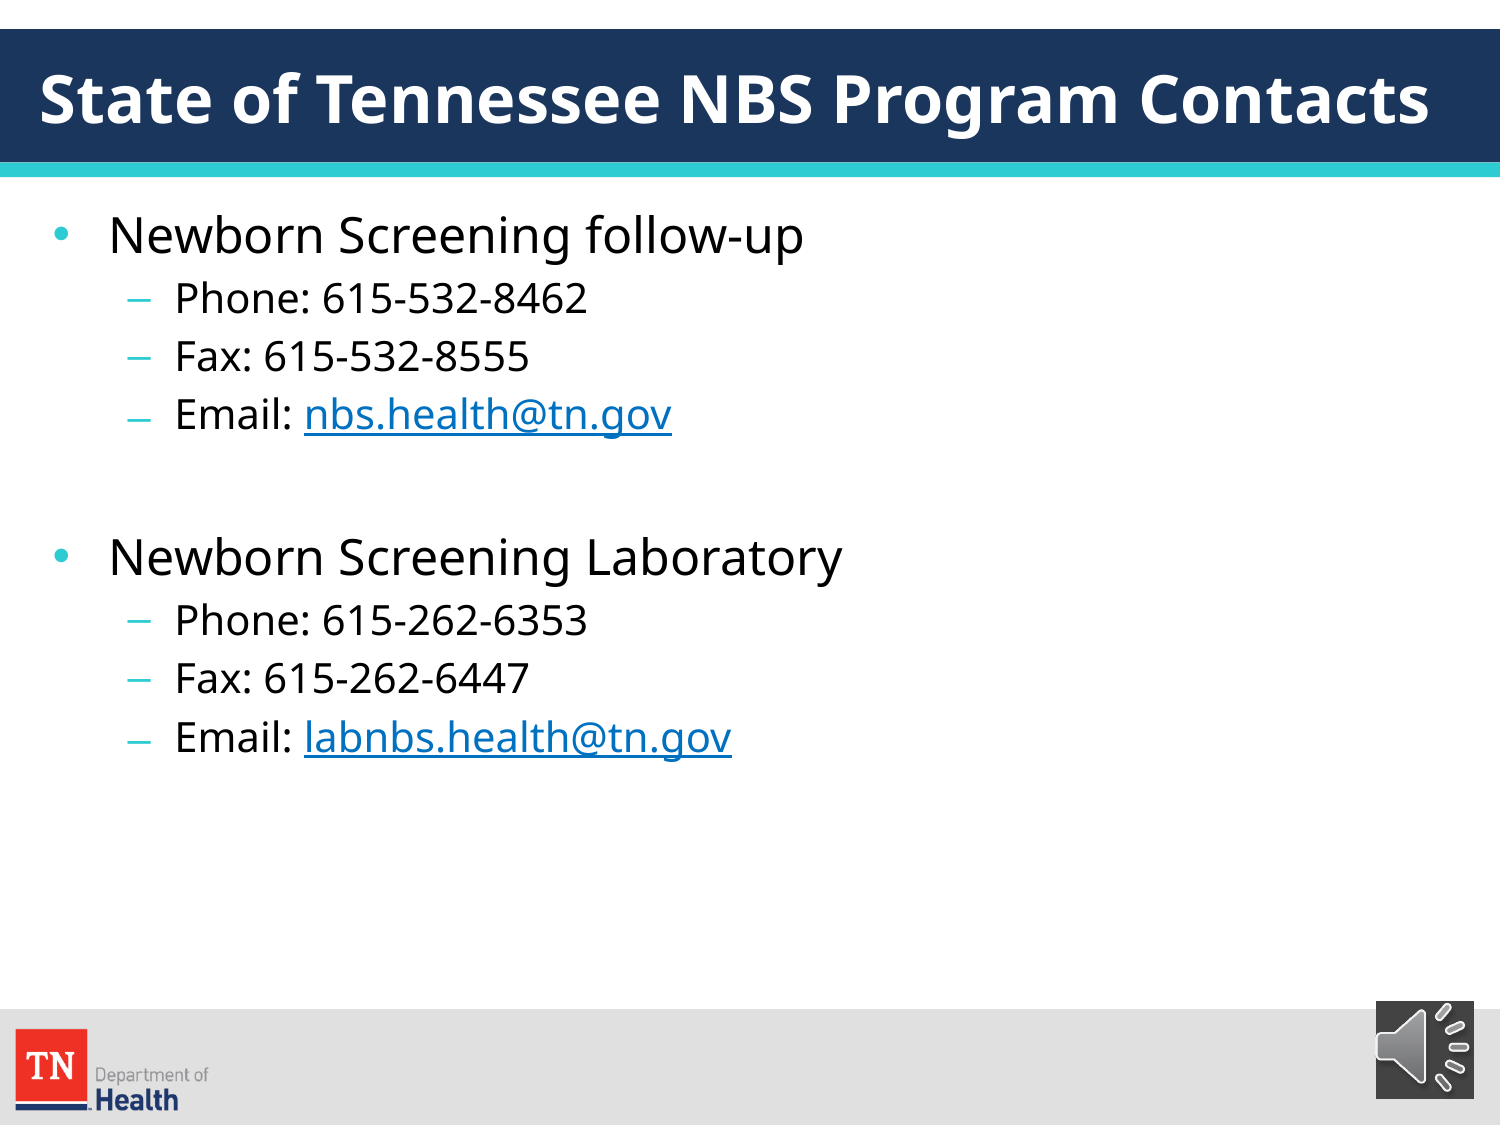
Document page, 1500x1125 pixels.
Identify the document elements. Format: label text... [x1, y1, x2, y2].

list Newborn Screening follow-up Phone: 615-532-8462 Fax: 615-532-8555 Email: nbs.health@tn.gov Newborn Screening Laboratory Phone: 615-262-6353 Fax: 615-262-6447 Email: labnbs.health@tn.gov [37, 195, 1475, 1010]
picture [1374, 999, 1476, 1101]
picture [1, 1009, 222, 1125]
title State of Tennessee NBS Program Contacts [24, 29, 1475, 165]
